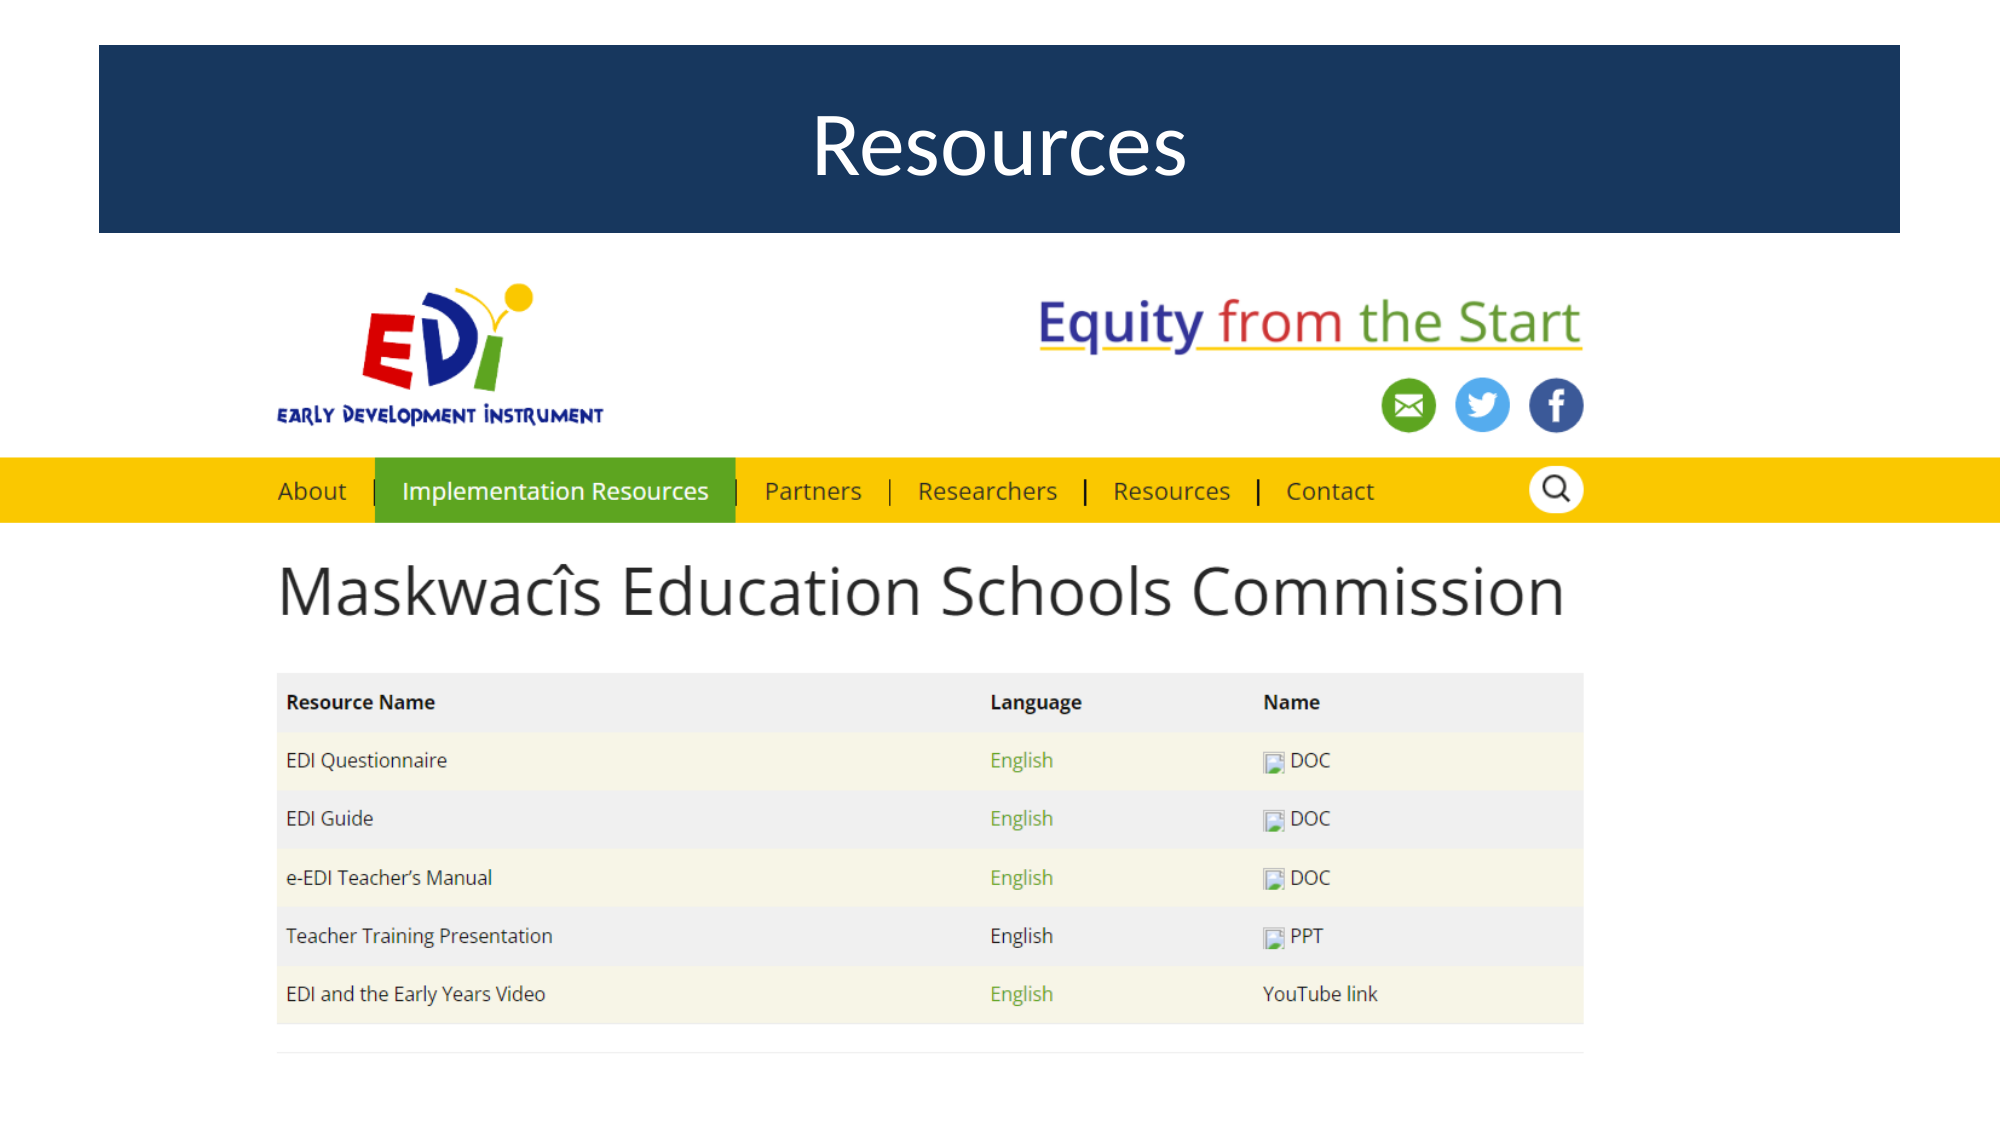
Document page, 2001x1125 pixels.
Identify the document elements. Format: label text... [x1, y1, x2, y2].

picture [0, 258, 2000, 1103]
title Resources [99, 45, 1900, 233]
